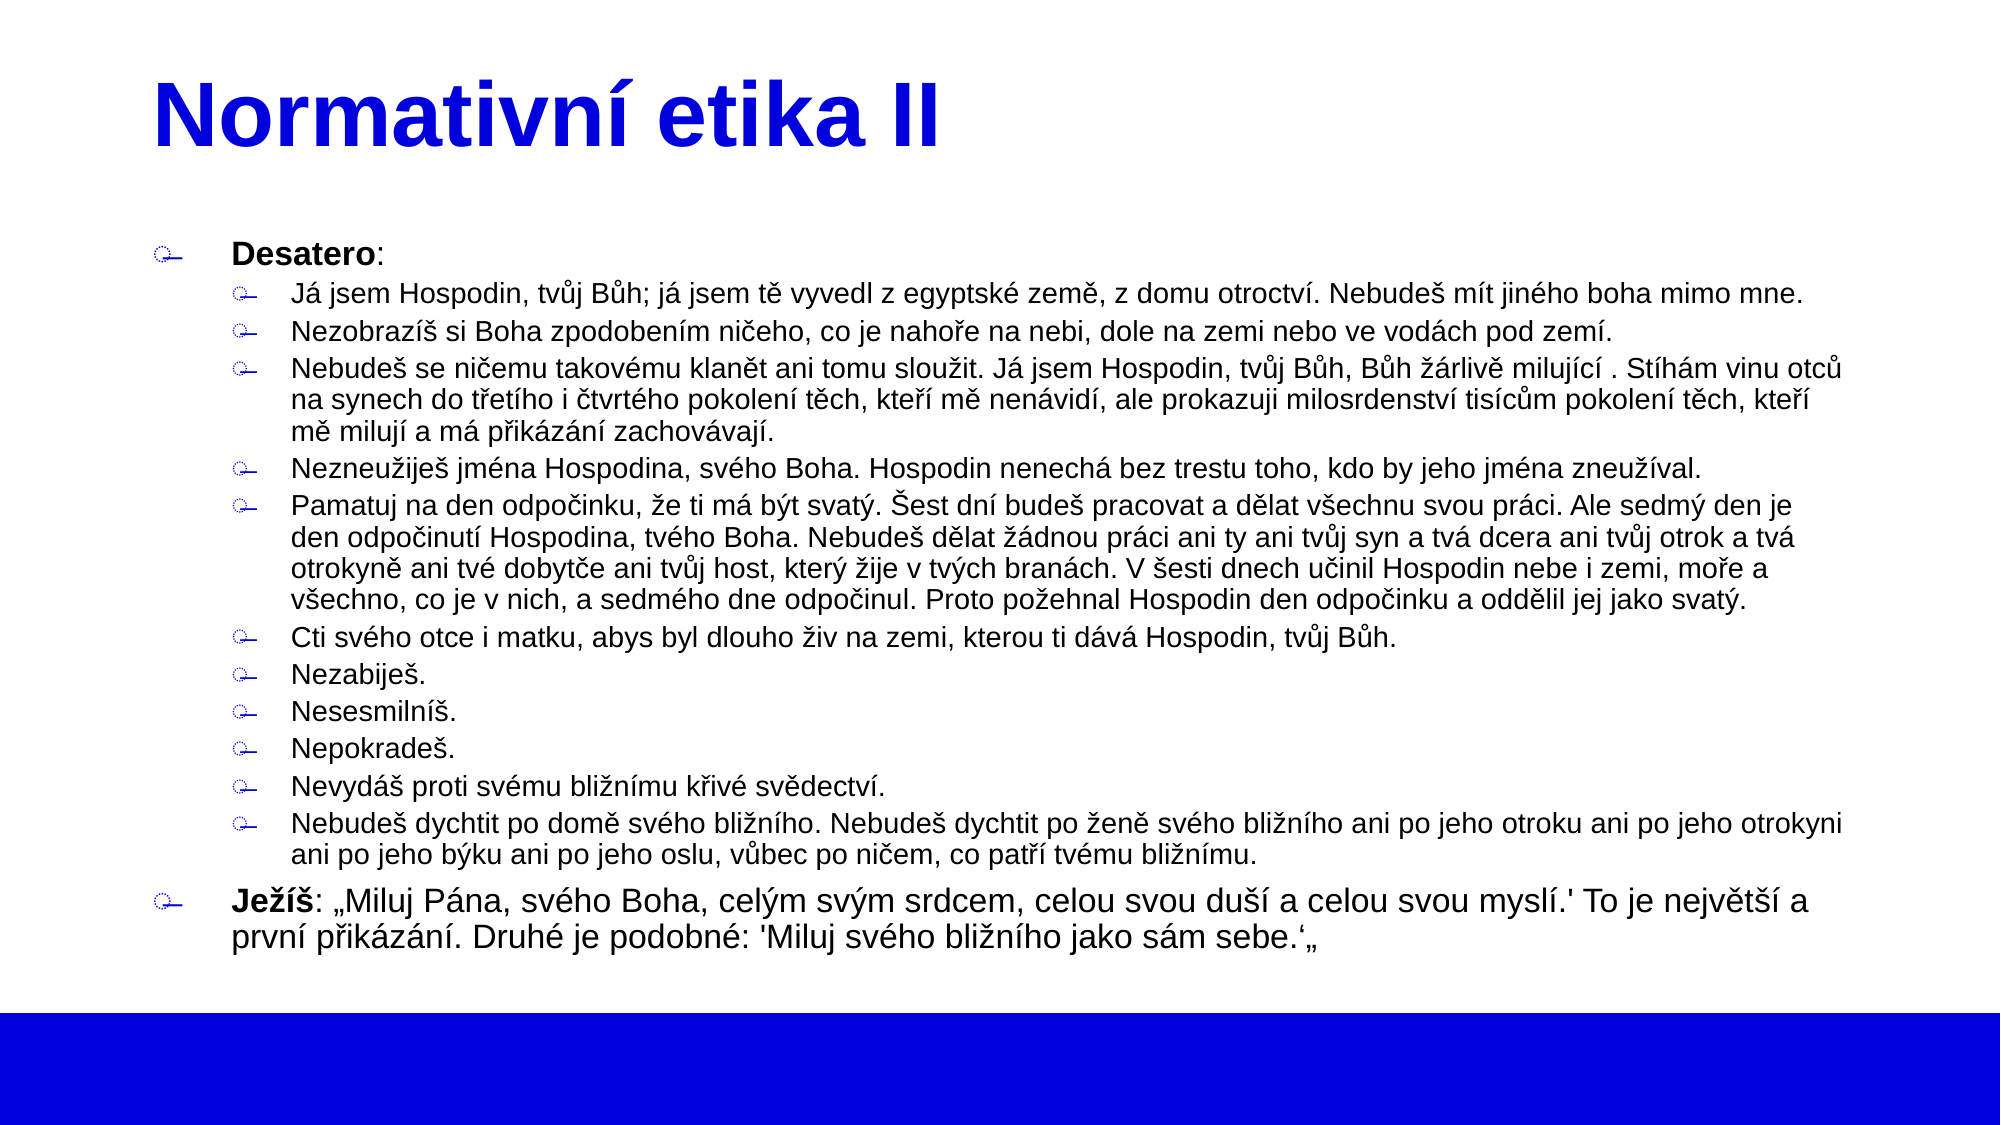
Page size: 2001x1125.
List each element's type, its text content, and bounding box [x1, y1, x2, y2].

list Desatero: Já jsem Hospodin, tvůj Bůh; já jsem tě vyvedl z egyptské země, z domu otroctví. Nebudeš mít jiného boha mimo mne. Nezobrazíš si Boha zpodobením ničeho, co je nahoře na nebi, dole na zemi nebo ve vodách pod zemí. Nebudeš se ničemu takovému klanět ani tomu sloužit. Já jsem Hospodin, tvůj Bůh, Bůh žárlivě milující . Stíhám vinu otců na synech do třetího i čtvrtého pokolení těch, kteří mě nenávidí, ale prokazuji milosrdenství tisícům pokolení těch, kteří mě milují a má přikázání zachovávají. Nezneužiješ jména Hospodina, svého Boha. Hospodin nenechá bez trestu toho, kdo by jeho jména zneužíval. Pamatuj na den odpočinku, že ti má být svatý. Šest dní budeš pracovat a dělat všechnu svou práci. Ale sedmý den je den odpočinutí Hospodina, tvého Boha. Nebudeš dělat žádnou práci ani ty ani tvůj syn a tvá dcera ani tvůj otrok a tvá otrokyně ani tvé dobytče ani tvůj host, který žije v tvých branách. V šesti dnech učinil Hospodin nebe i zemi, moře a všechno, co je v nich, a sedmého dne odpočinul. Proto požehnal Hospodin den odpočinku a oddělil jej jako svatý. Cti svého otce i matku, abys byl dlouho živ na zemi, kterou ti dává Hospodin, tvůj Bůh. Nezabiješ. Nesesmilníš. Nepokradeš. Nevydáš proti svému bližnímu křivé svědectví. Nebudeš dychtit po domě svého bližního. Nebudeš dychtit po ženě svého bližního ani po jeho otroku ani po jeho otrokyni ani po jeho býku ani po jeho oslu, vůbec po ničem, co patří tvému bližnímu. Ježíš: „Miluj Pána, svého Boha, celým svým srdcem, celou svou duší a celou svou myslí.' To je největší a první přikázání. Druhé je podobné: 'Miluj svého bližního jako sám sebe.‘„ [137, 228, 1863, 966]
title Normativní etika II [137, 59, 1863, 176]
